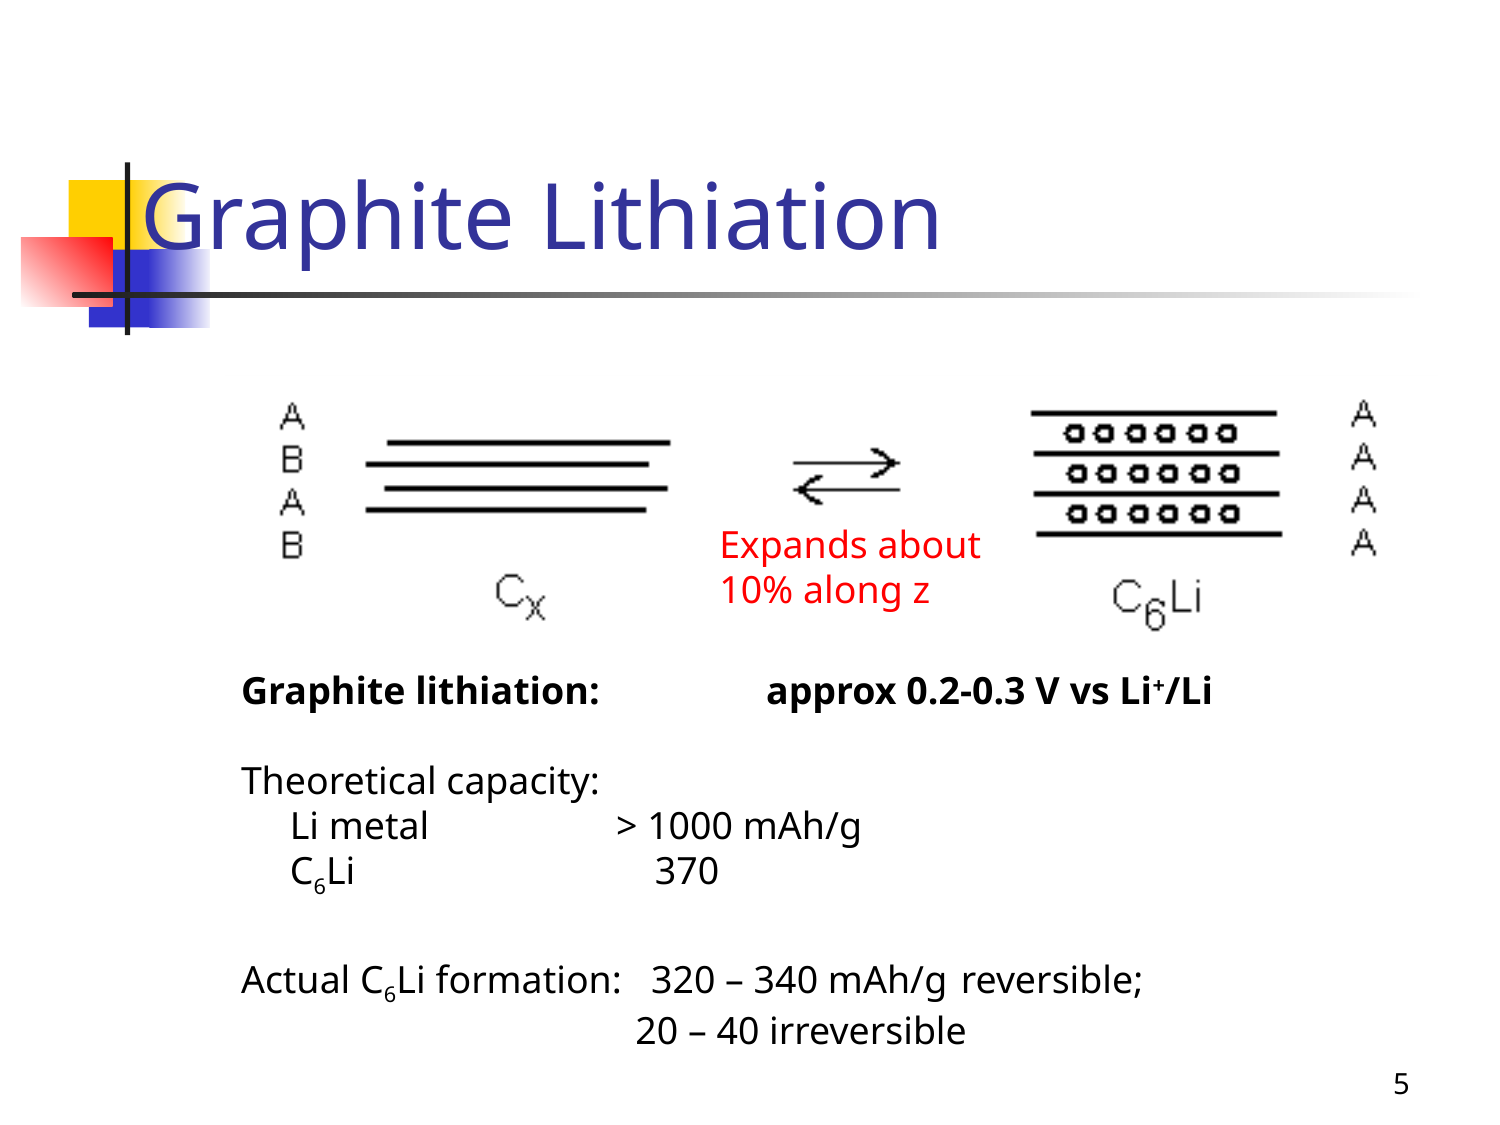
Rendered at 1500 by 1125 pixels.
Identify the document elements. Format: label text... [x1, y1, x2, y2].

title Graphite Lithiation [124, 174, 1426, 276]
slide_number 5 [1112, 1037, 1426, 1113]
text_box Graphite lithiation: approx 0.2-0.3 V vs Li+/Li Theoretical capacity: Li metal > 1000 mAh/g C6Li 370 Actual C6Li formation: 320 – 340 mAh/g reversible; 20 – 40 irreversible [151, 659, 1290, 1060]
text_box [224, 374, 1438, 645]
